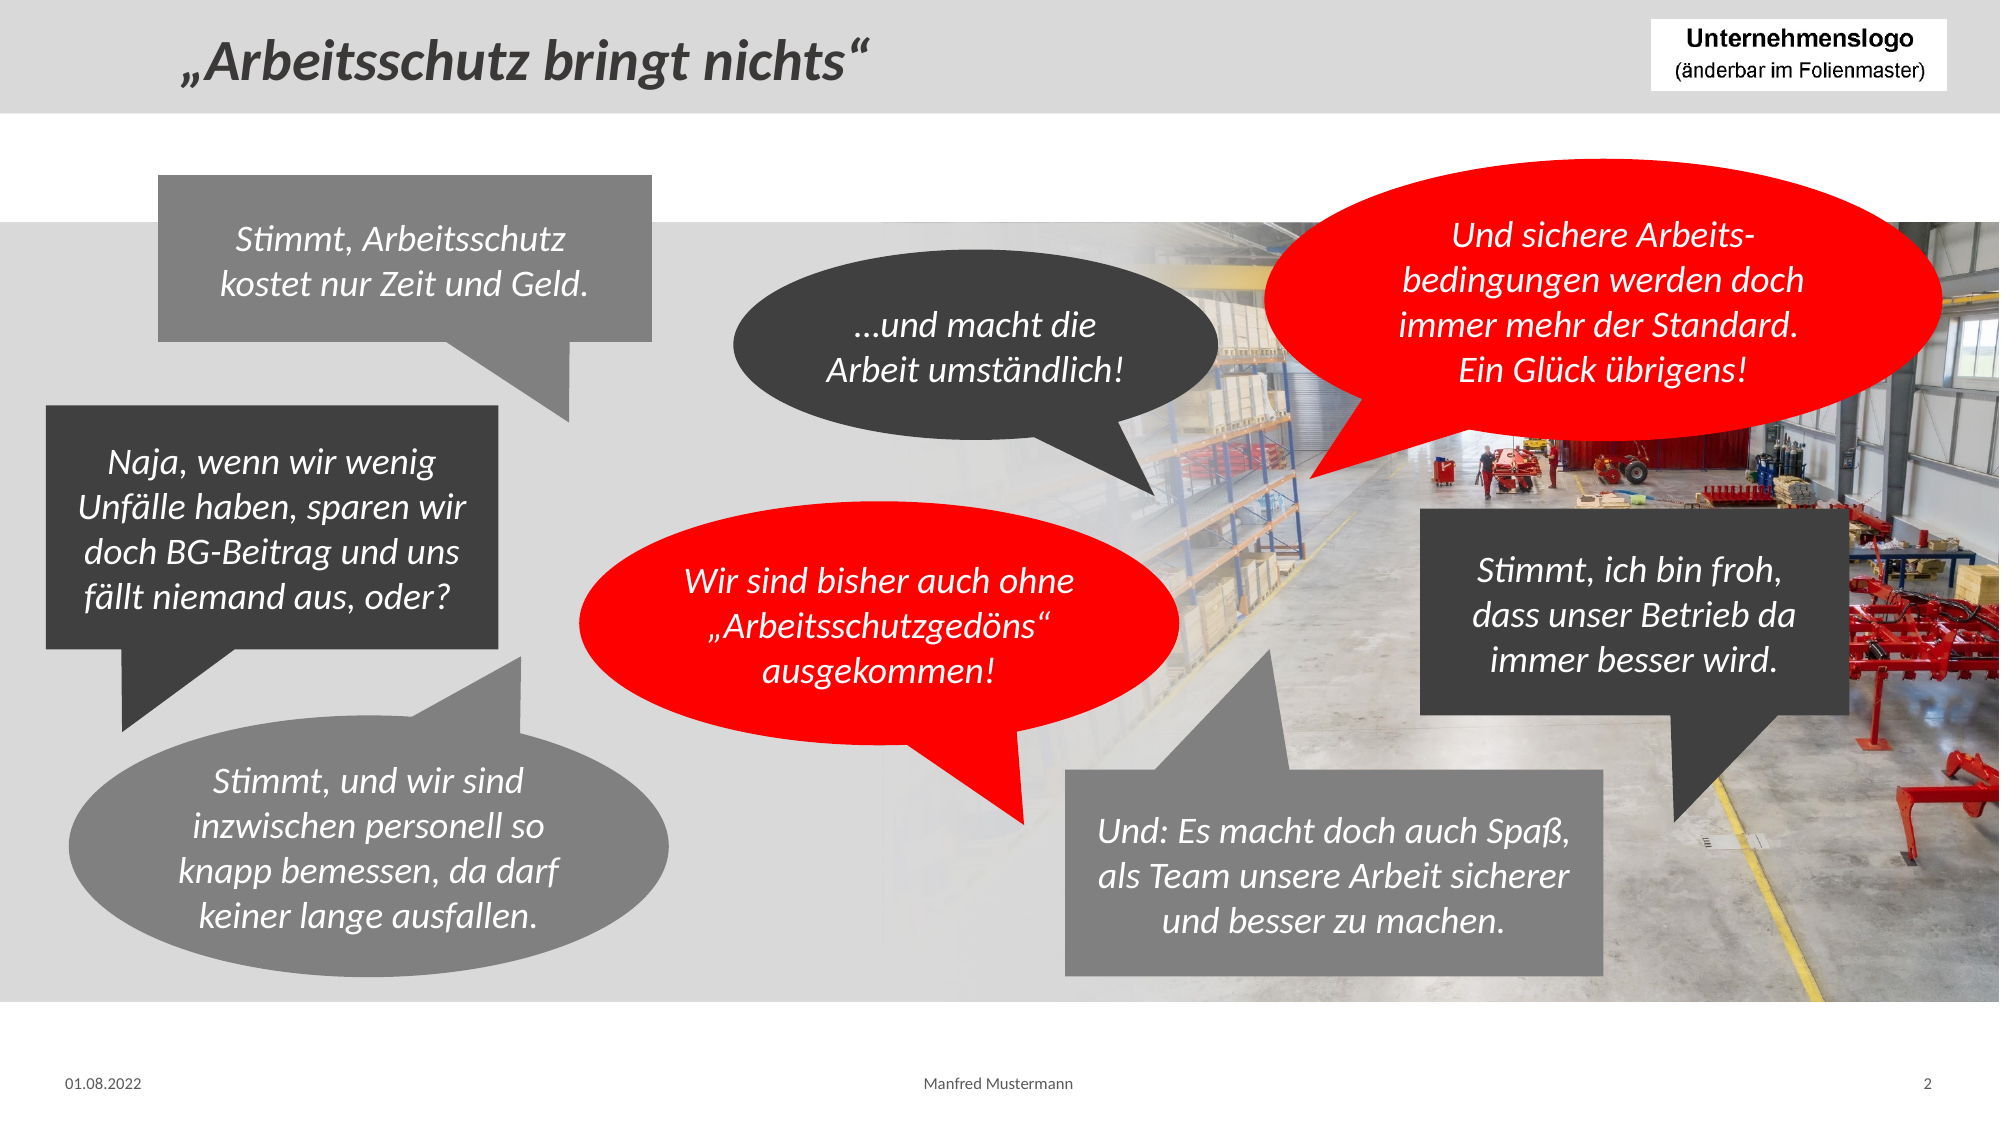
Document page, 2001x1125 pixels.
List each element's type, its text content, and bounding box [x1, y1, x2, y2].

text_box Und sichere Arbeits-bedingungen werden doch immer mehr der Standard. Ein Glück übrigens! [1318, 157, 1889, 222]
slide_number 2 [1496, 1065, 1947, 1125]
footer Manfred Mustermann [661, 1065, 1337, 1125]
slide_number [50, 1065, 501, 1125]
text_box Stimmt, Arbeitsschutz kostet nur Zeit und Geld. [157, 174, 653, 222]
picture [0, 222, 1999, 1002]
picture [1651, 19, 1947, 91]
